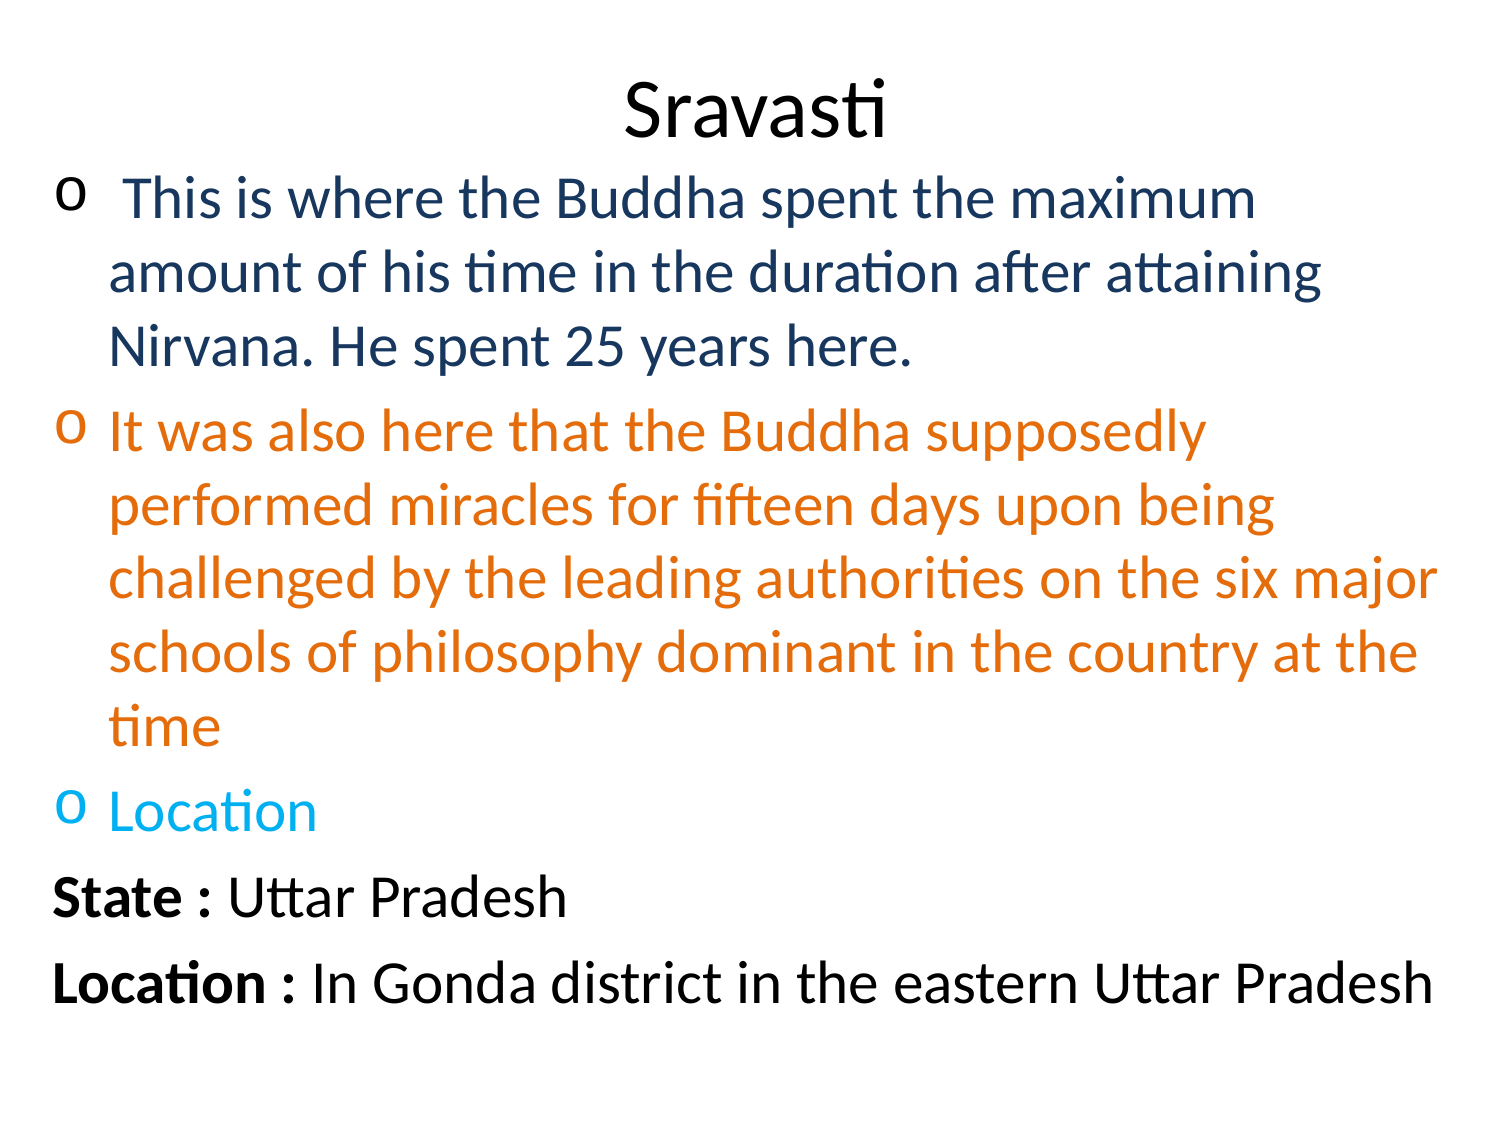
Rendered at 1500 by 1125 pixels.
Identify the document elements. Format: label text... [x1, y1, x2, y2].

title Sravasti [350, 45, 1163, 149]
list This is where the Buddha spent the maximum amount of his time in the duration after attaining Nirvana. He spent 25 years here. It was also here that the Buddha supposedly performed miracles for fifteen days upon being challenged by the leading authorities on the six major schools of philosophy dominant in the country at the time Location State : Uttar Pradesh Location : In Gonda district in the eastern Uttar Pradesh [37, 149, 1463, 1088]
